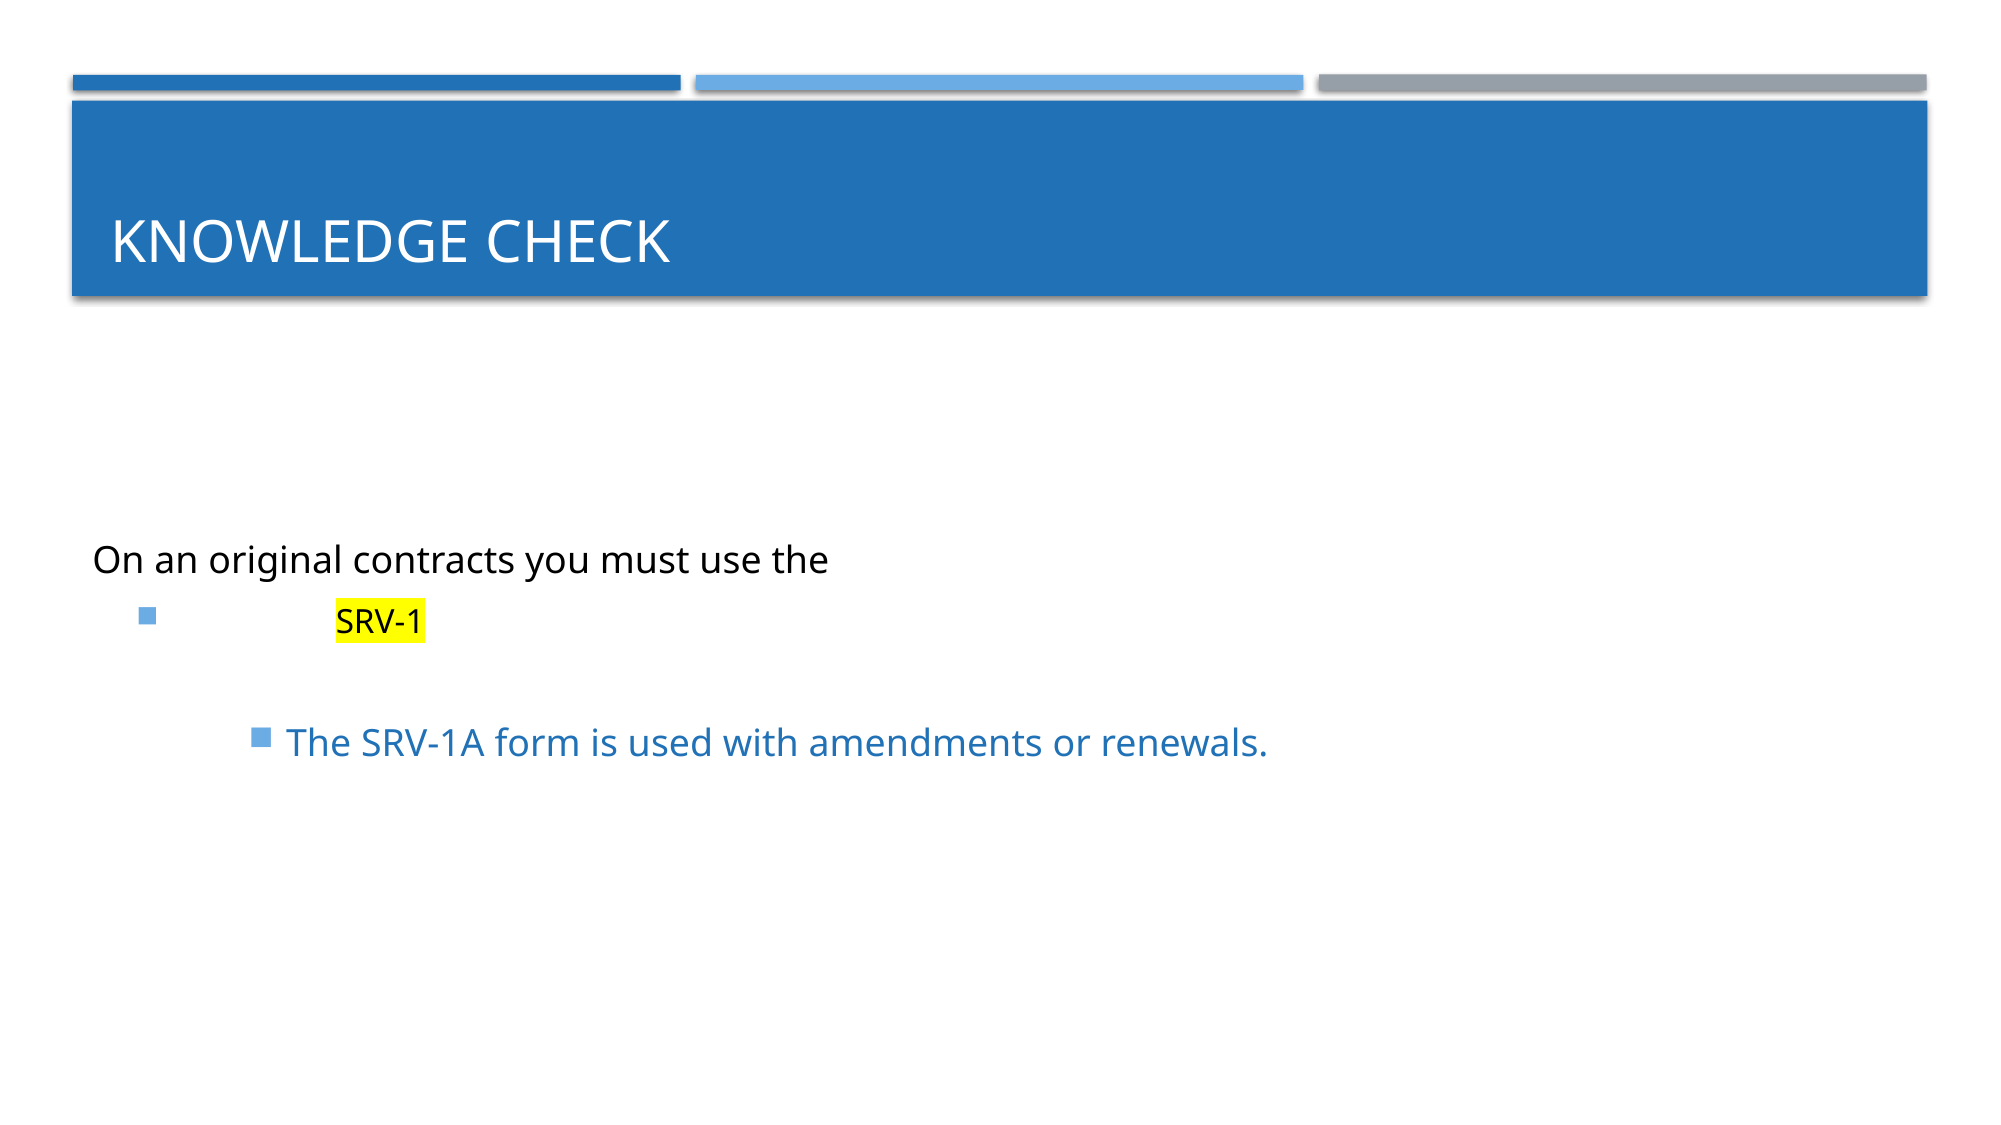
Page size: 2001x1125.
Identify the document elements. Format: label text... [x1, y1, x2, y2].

title KNOWLEDGE Check [95, 115, 1905, 282]
list On an original contracts you must use the SRV-1 The SRV-1A form is used with amendments or renewals. [67, 348, 1877, 952]
